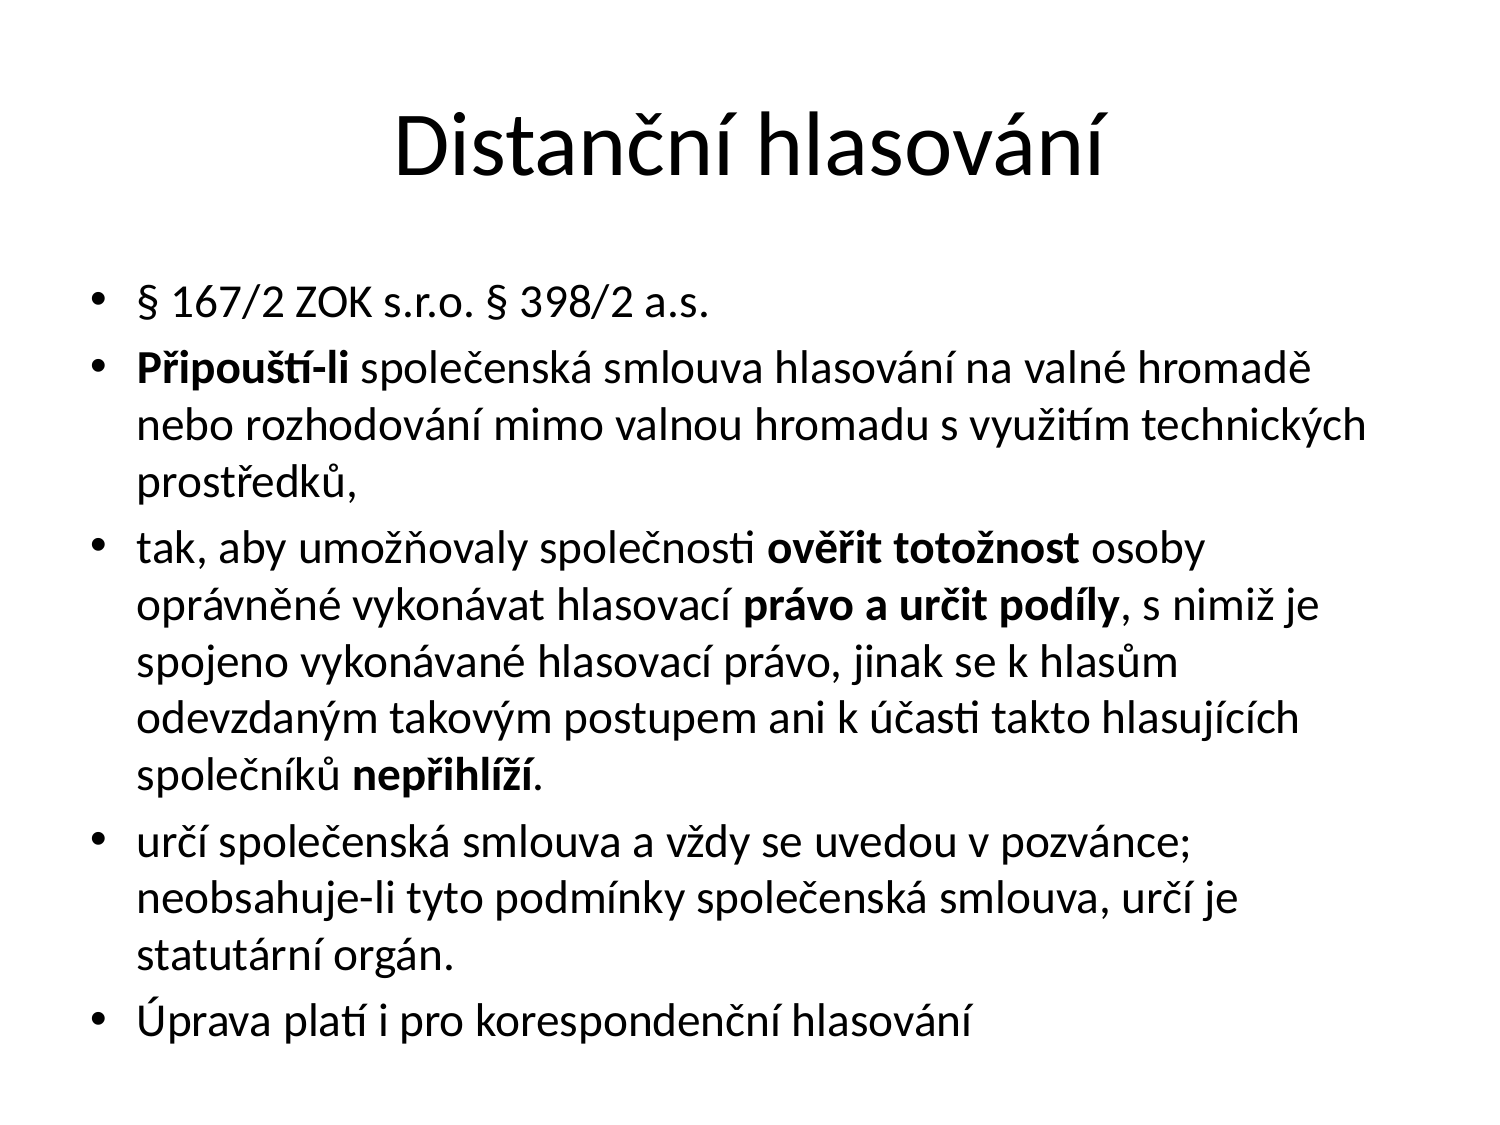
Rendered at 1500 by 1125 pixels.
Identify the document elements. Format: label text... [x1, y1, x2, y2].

title Distanční hlasování [75, 45, 1425, 233]
list § 167/2 ZOK s.r.o. § 398/2 a.s. Připouští-li společenská smlouva hlasování na valné hromadě nebo rozhodování mimo valnou hromadu s využitím technických prostředků, tak, aby umožňovaly společnosti ověřit totožnost osoby oprávněné vykonávat hlasovací právo a určit podíly, s nimiž je spojeno vykonávané hlasovací právo, jinak se k hlasům odevzdaným takovým postupem ani k účasti takto hlasujících společníků nepřihlíží. určí společenská smlouva a vždy se uvedou v pozvánce; neobsahuje-li tyto podmínky společenská smlouva, určí je statutární orgán. Úprava platí i pro korespondenční hlasování [75, 262, 1425, 1059]
